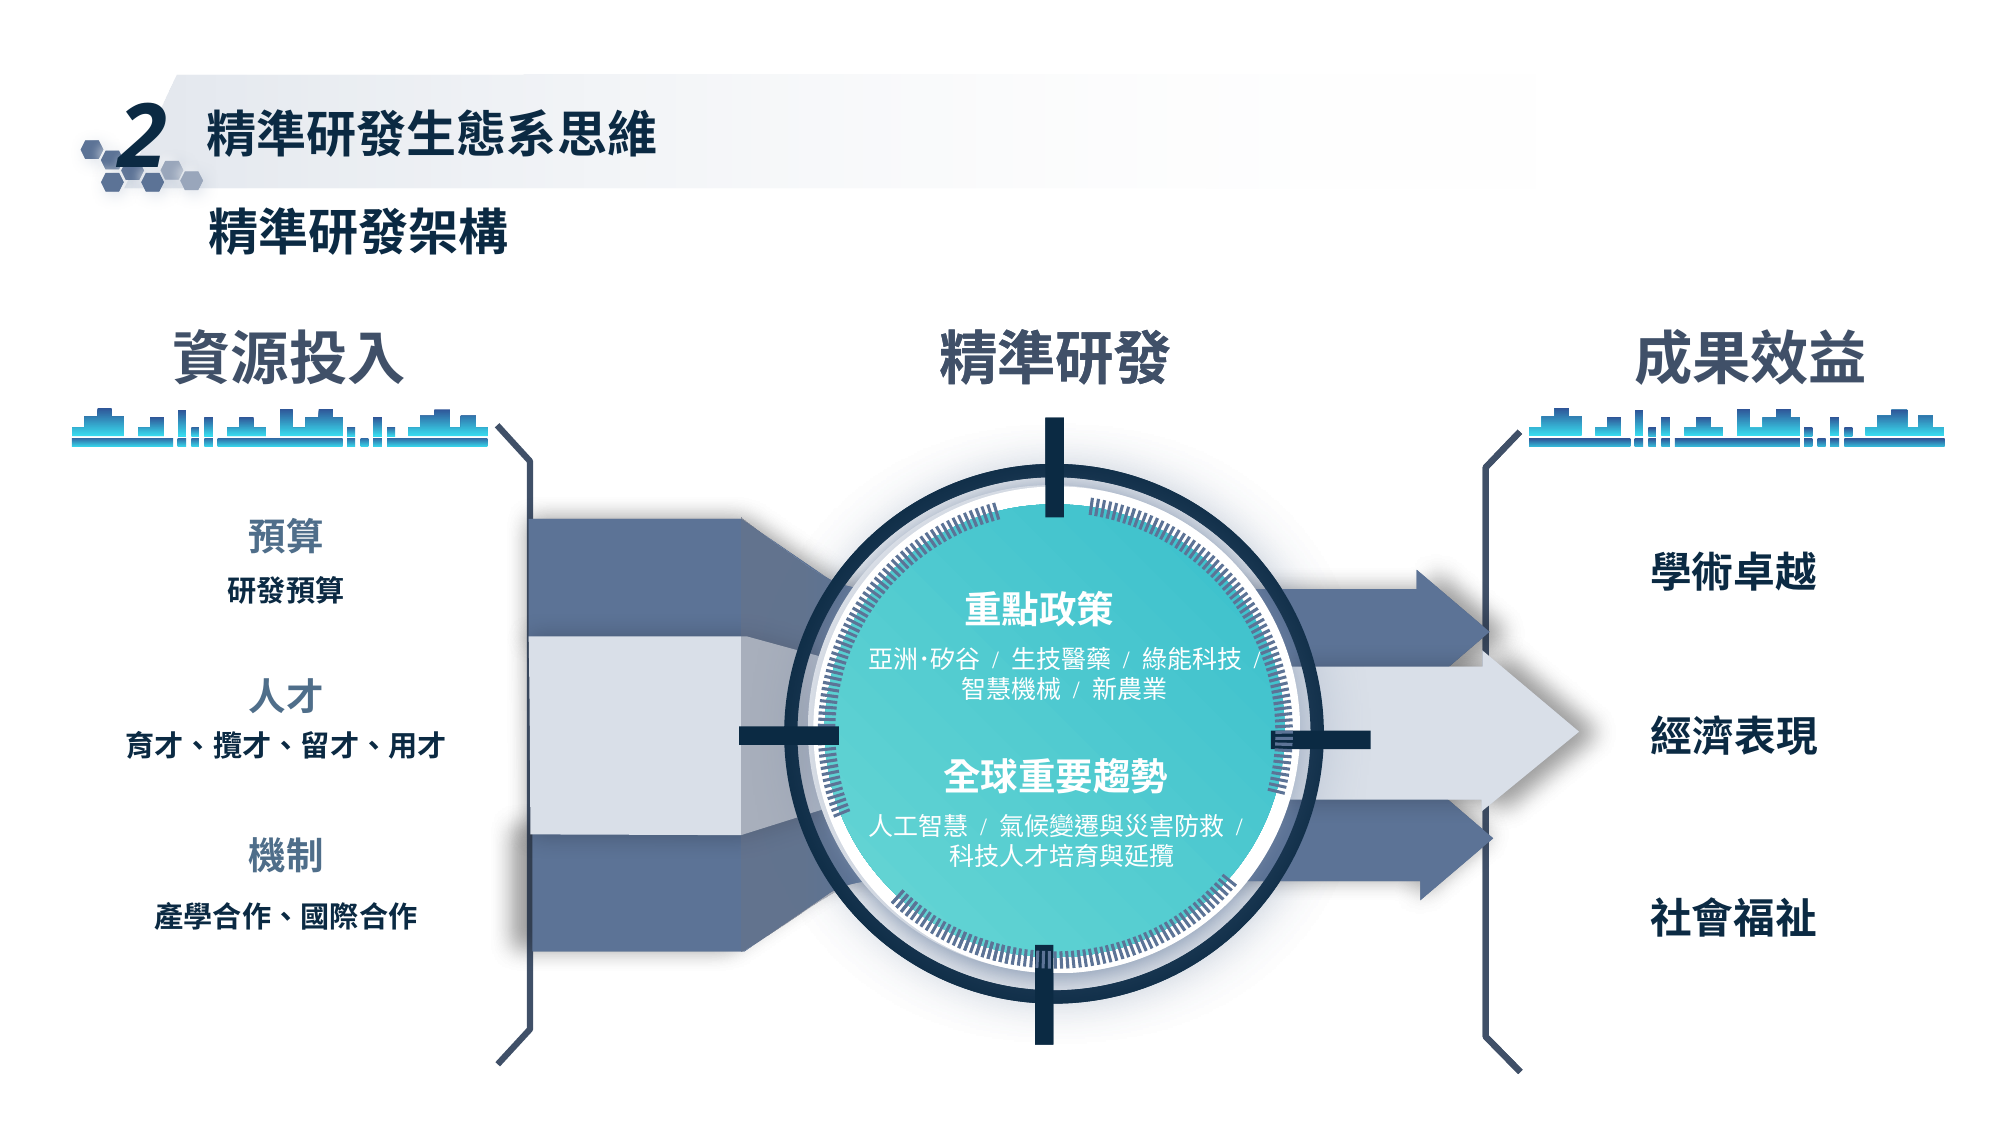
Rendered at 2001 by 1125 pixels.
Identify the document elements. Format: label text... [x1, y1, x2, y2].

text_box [528, 313, 1579, 1072]
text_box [1579, 313, 1945, 1072]
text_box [72, 68, 1566, 196]
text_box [71, 313, 528, 1072]
text_box 精準研發架構 [193, 196, 855, 268]
